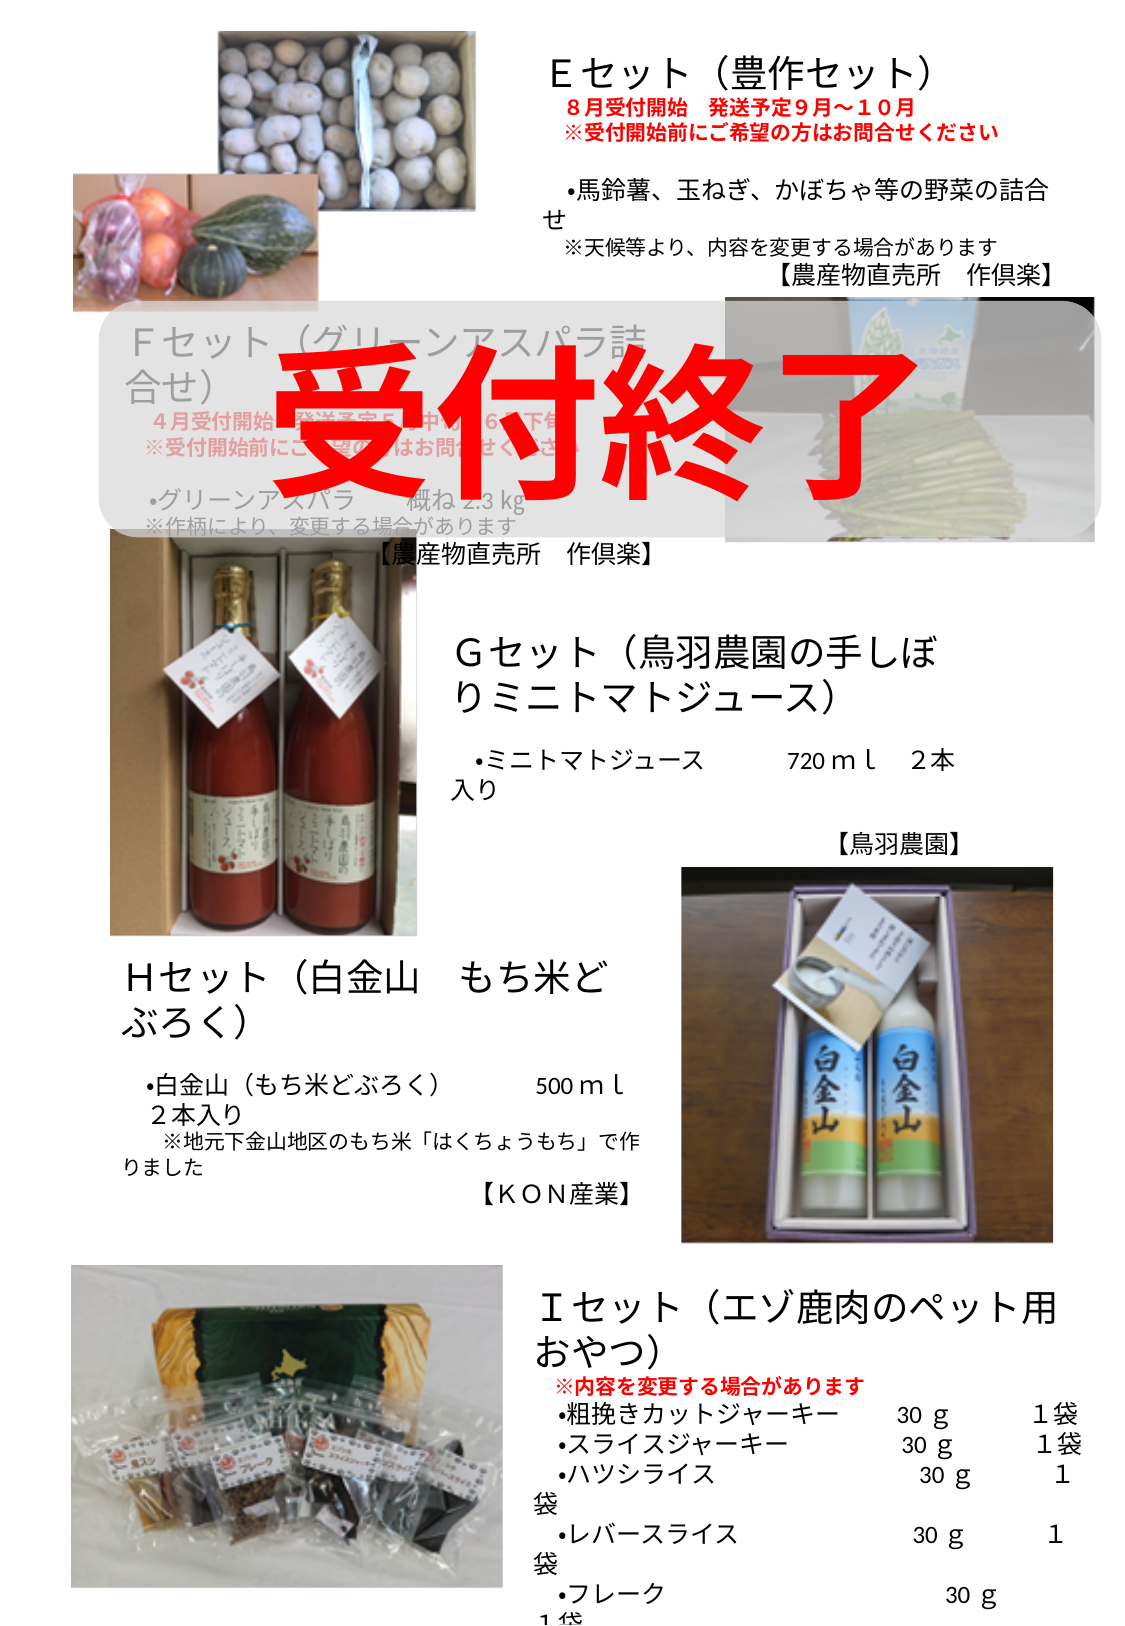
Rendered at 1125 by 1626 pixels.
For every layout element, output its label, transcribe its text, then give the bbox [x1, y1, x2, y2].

text_box Ｇセット（鳥羽農園の手しぼりミニトマトジュース） ・ミニトマトジュース 720ｍｌ ２本入り 【鳥羽農園】 [435, 621, 989, 867]
picture [73, 31, 480, 316]
picture [110, 529, 419, 940]
text_box Ｆセット（グリーンアスパラ詰合せ） ４月受付開始 発送予定５月中旬～６月下旬 ※受付開始前にご希望の方はお問合せください ・グリーンアスパラ 概ね2.3㎏ ※作柄により、変更する場合があります 【農産物直売所 作倶楽】 [419, 539, 682, 577]
picture [724, 297, 1097, 544]
picture [71, 1265, 505, 1590]
text_box 受付終了 [97, 299, 724, 539]
text_box Ｅセット（豊作セット） ８月受付開始 発送予定９月～１０月 ※受付開始前にご希望の方はお問合せください ・馬鈴薯、玉ねぎ、かぼちゃ等の野菜の詰合せ ※天候等より、内容を変更する場合があります 【農産物直売所 作倶楽】 [528, 42, 1082, 297]
text_box Ｉセット（エゾ鹿肉のペット用おやつ） ※内容を変更する場合があります ・粗挽きカットジャーキー 30ｇ １袋 ・スライスジャーキー 30ｇ １袋 ・ハツシライス 30ｇ １袋 ・レバースライス 30ｇ １袋 ・フレーク 30ｇ １袋 ・鬼スジ 60ｇ １袋 【南富フーズ】 [518, 1276, 1102, 1625]
text_box Ｈセット（白金山 もち米どぶろく） ・白金山（もち米どぶろく） 500ｍｌ ２本入り ※地元下金山地区のもち米「はくちょうもち」で作りました 【ＫＯＮ産業】 [106, 946, 660, 1217]
picture [681, 867, 1054, 1246]
text_box 受付終了 [1097, 319, 1103, 519]
